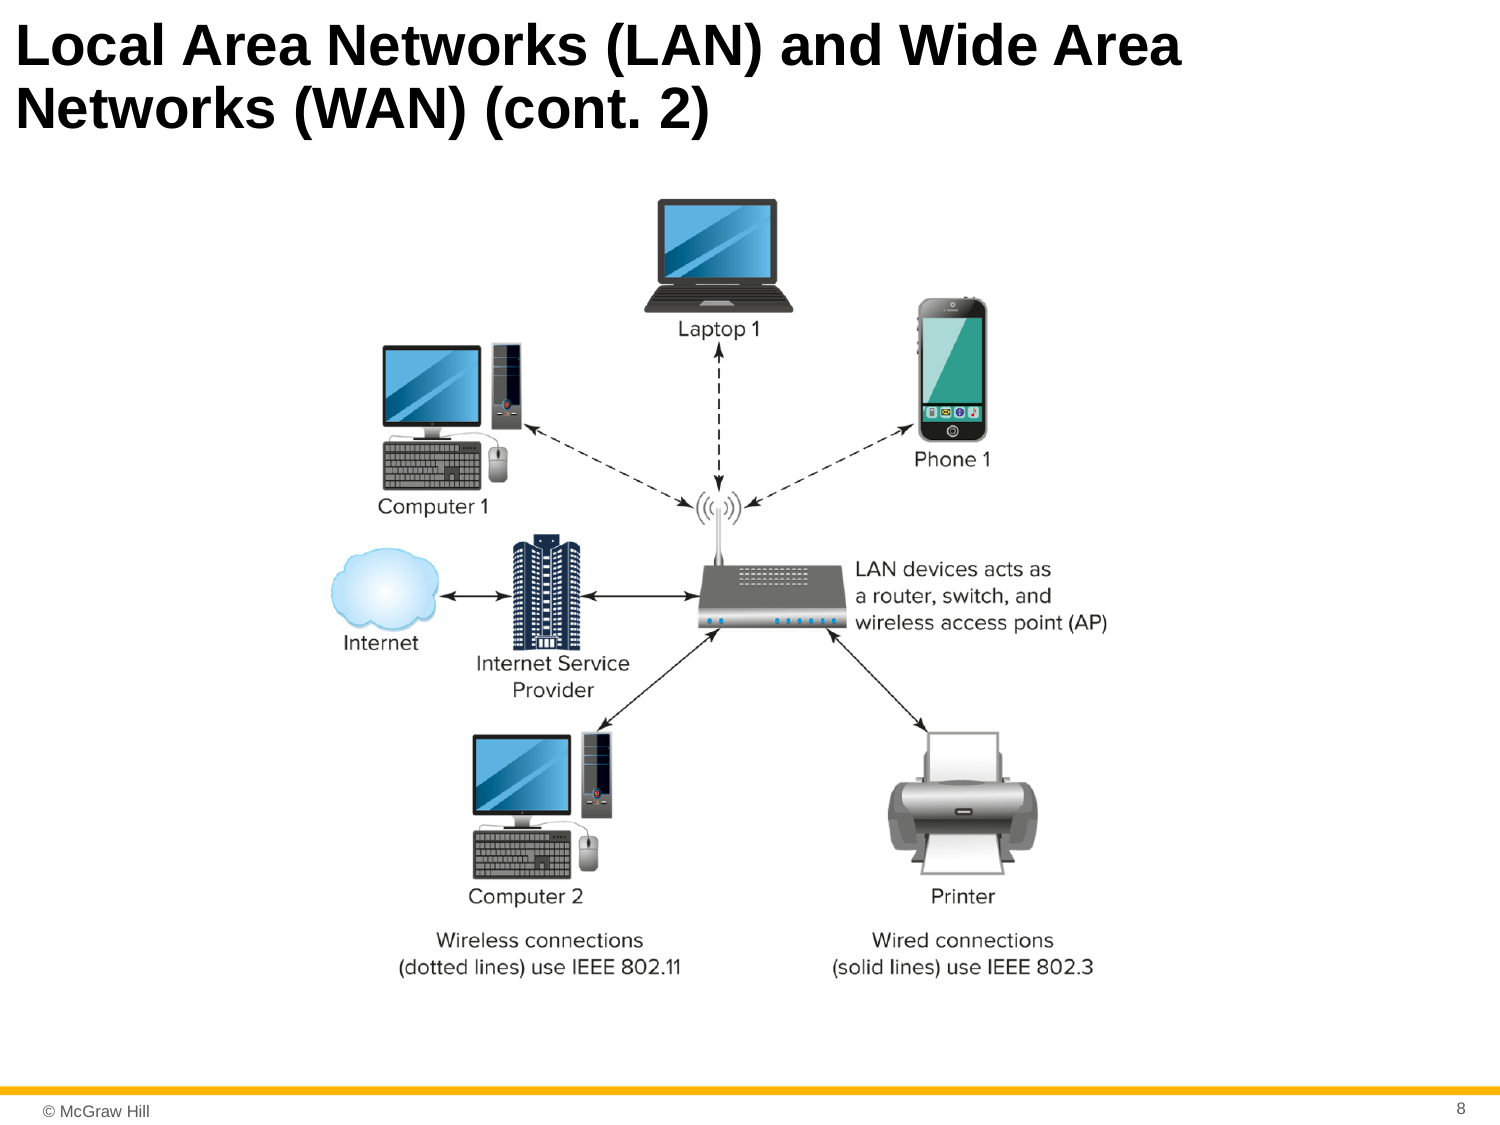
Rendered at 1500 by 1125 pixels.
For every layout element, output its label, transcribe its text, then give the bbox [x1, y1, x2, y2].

title Local Area Networks (LAN) and Wide Area Networks (WAN) (cont. 2) [0, 22, 1455, 134]
picture [330, 197, 1107, 979]
slide_number 8 [1415, 1094, 1474, 1122]
